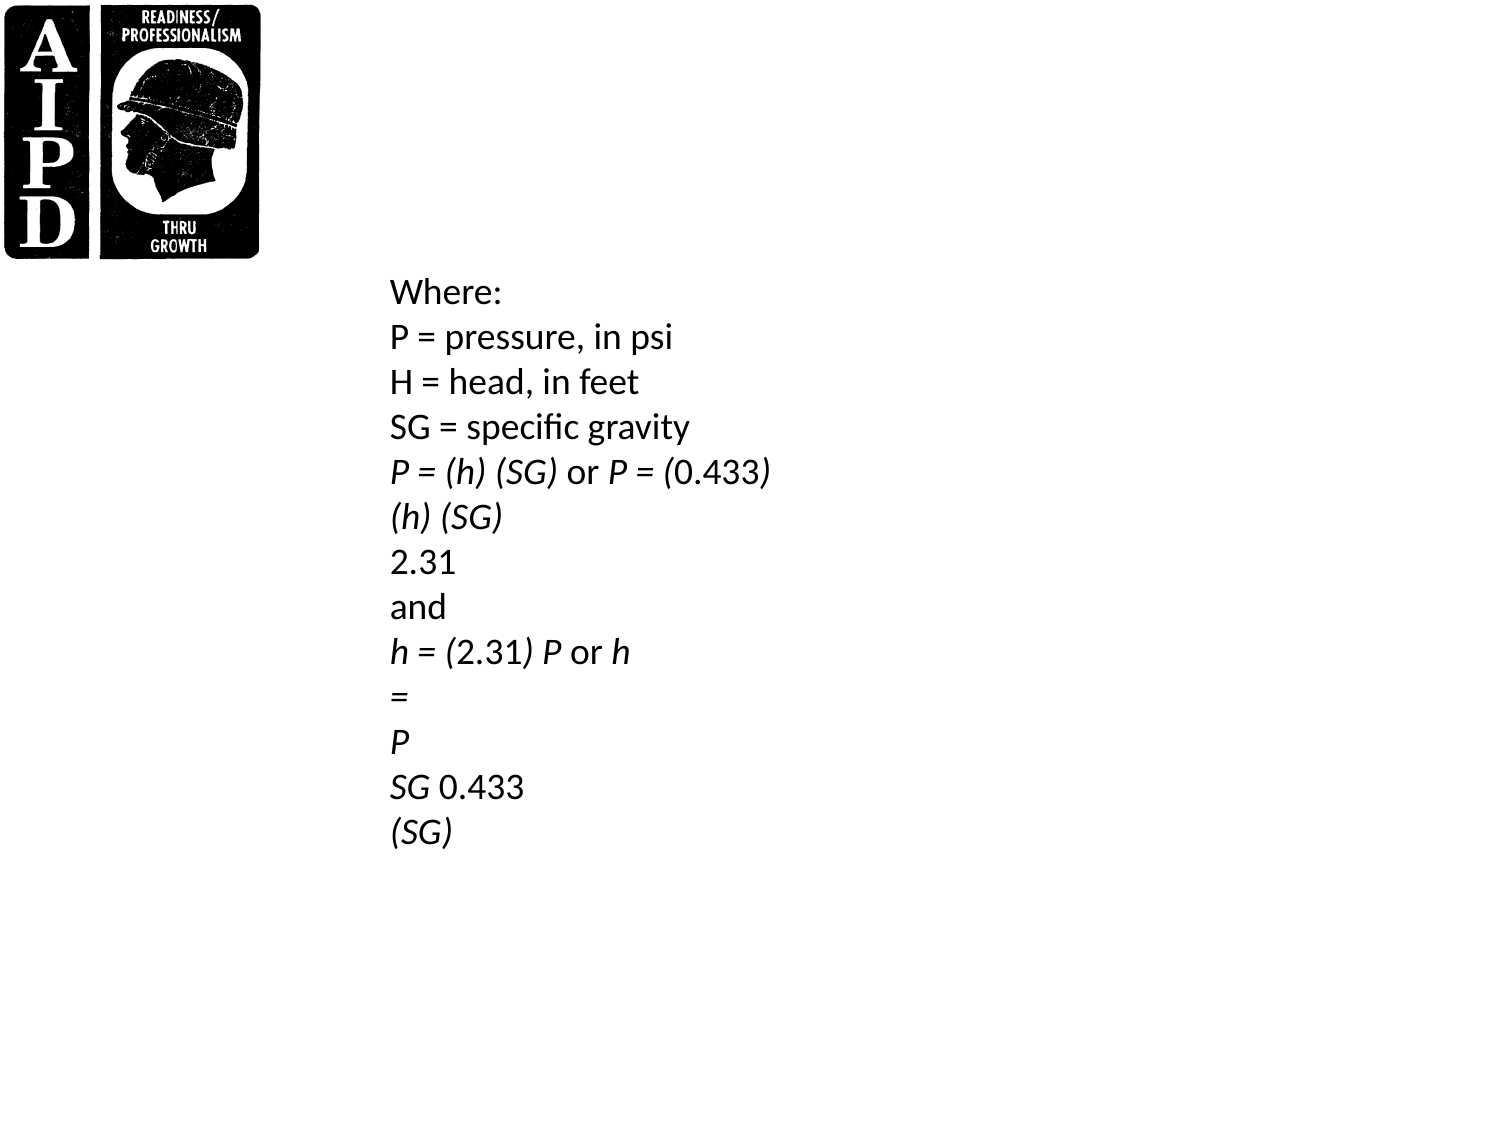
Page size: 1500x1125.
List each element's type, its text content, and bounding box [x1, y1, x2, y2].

picture [0, 0, 265, 263]
text_box Where: P = pressure, in psi H = head, in feet SG = specific gravity P = (h) (SG) or P = (0.433) (h) (SG) 2.31 and h = (2.31) P or h = P SG 0.433 (SG) [374, 259, 1125, 860]
